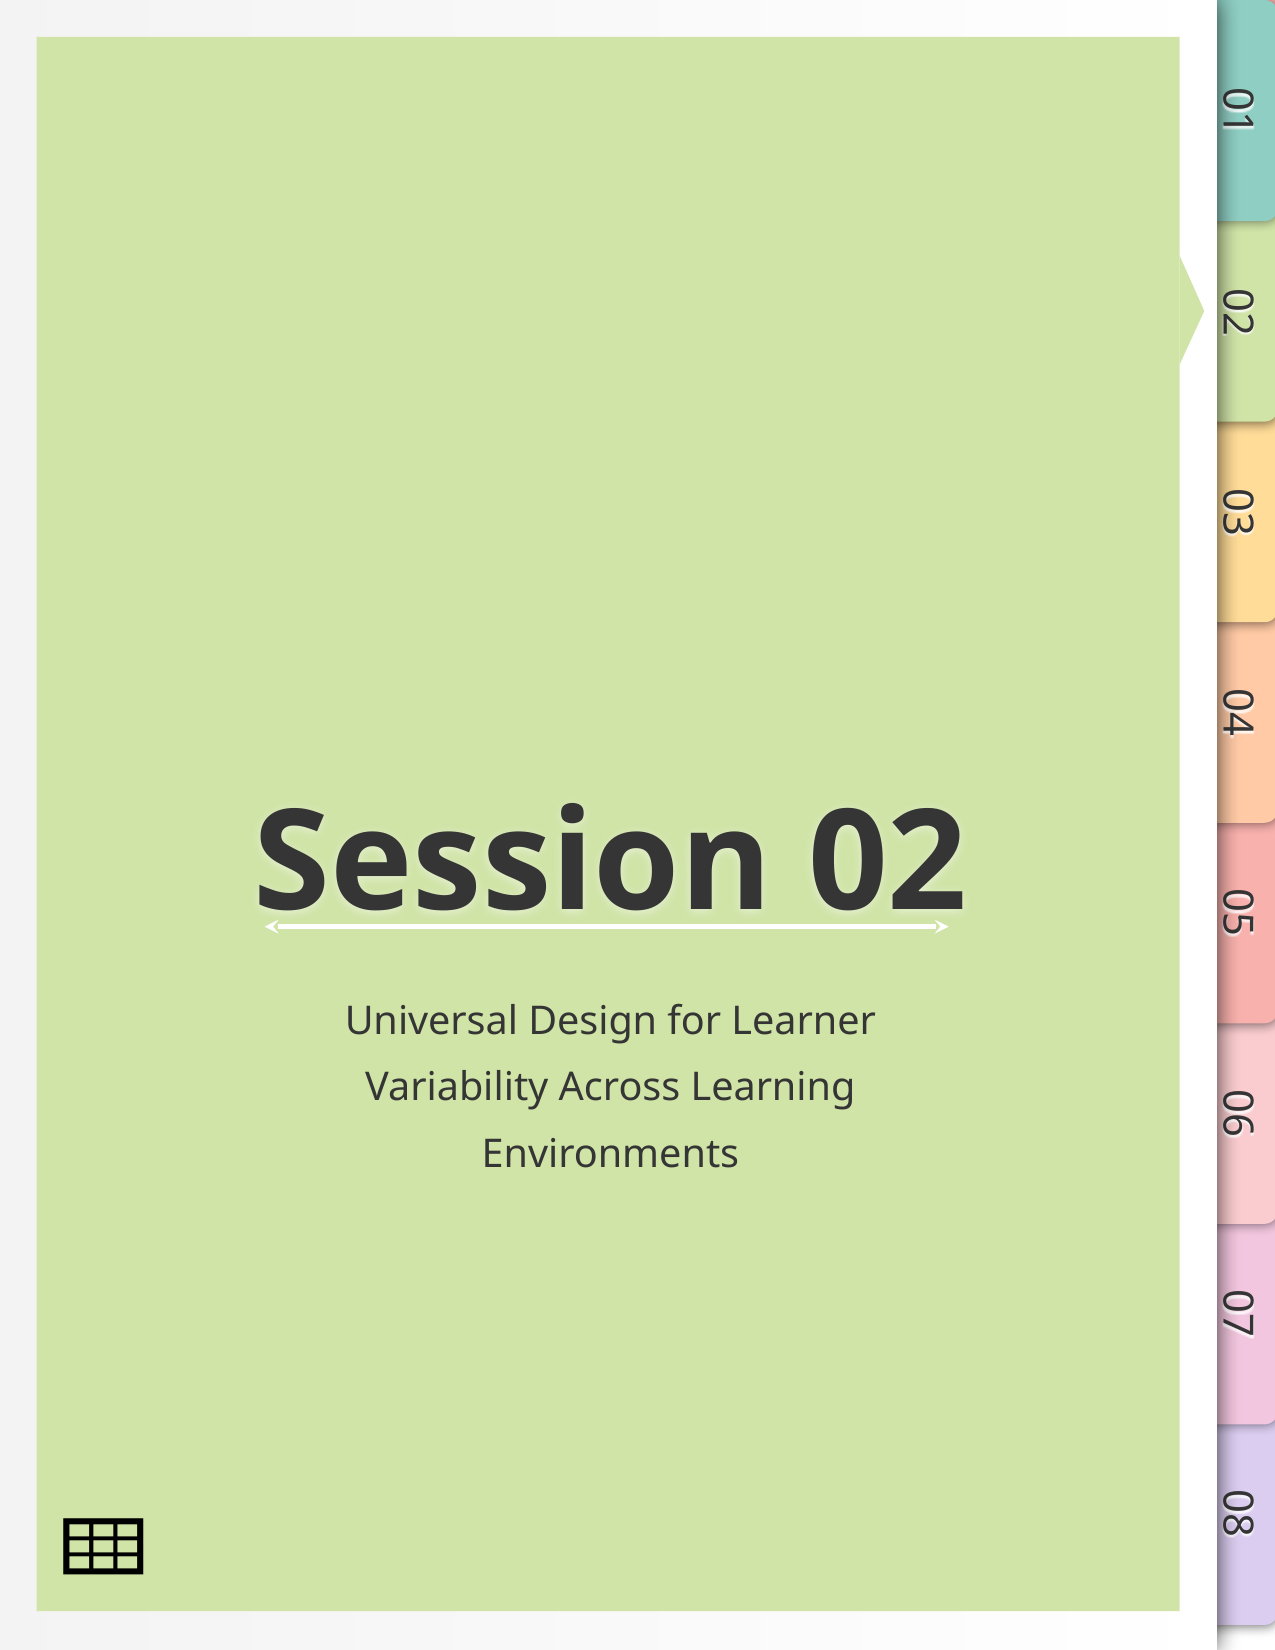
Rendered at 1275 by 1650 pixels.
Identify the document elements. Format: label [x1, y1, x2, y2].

text_box [1209, 623, 1275, 794]
text_box [1209, 183, 1275, 354]
text_box [1209, 1062, 1275, 1233]
text_box [1209, 845, 1275, 1016]
text_box [1209, 1450, 1275, 1621]
text_box [1209, 434, 1275, 605]
text_box [36, 36, 1205, 1612]
text_box [1209, 605, 1275, 623]
text_box [1209, 23, 1275, 183]
text_box [1209, 15, 1275, 23]
text_box [1209, 354, 1275, 434]
text_box [1209, 1247, 1275, 1370]
picture [55, 1498, 151, 1594]
